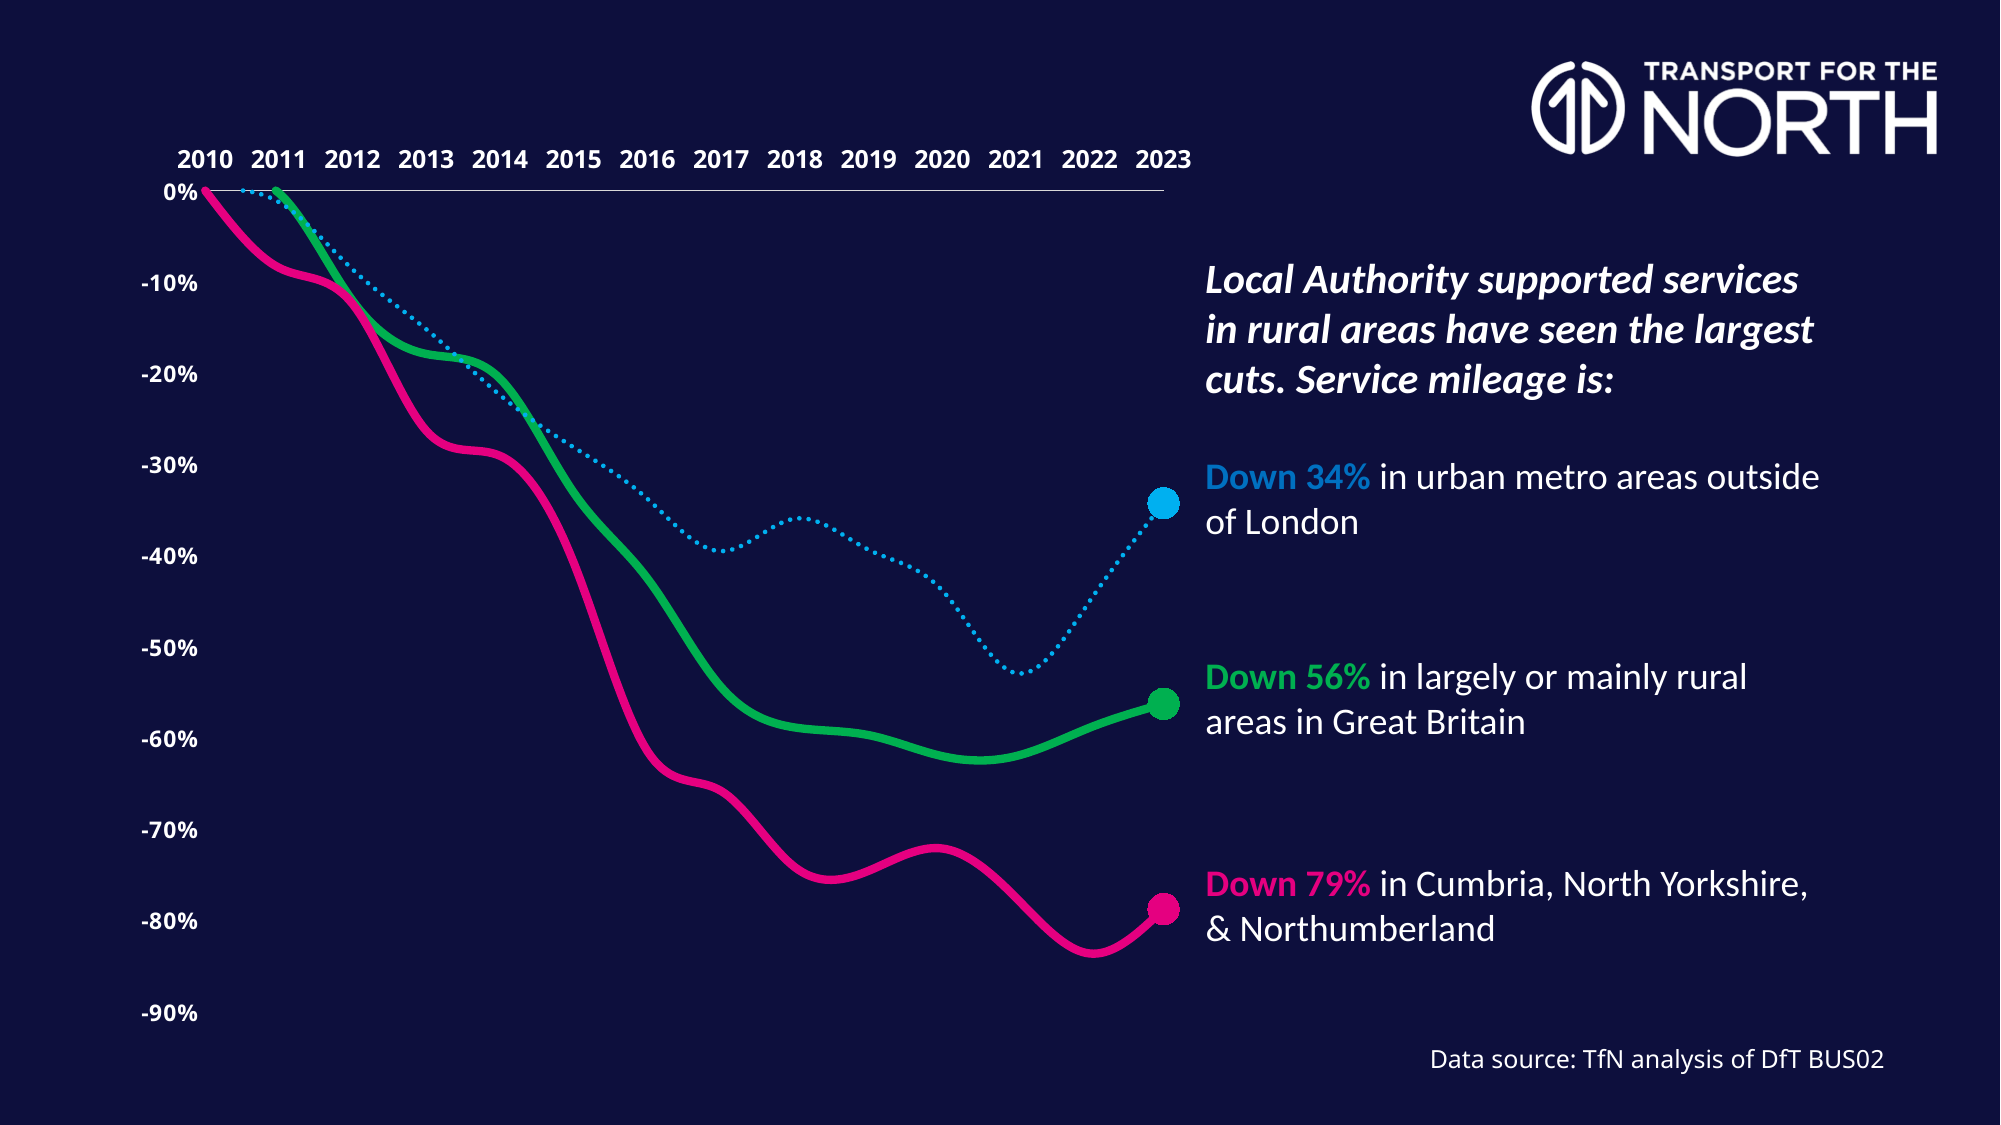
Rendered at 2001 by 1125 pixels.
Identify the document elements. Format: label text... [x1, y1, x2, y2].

text_box Local Authority supported services in rural areas have seen the largest cuts. Service mileage is: [1223, 244, 1846, 409]
text_box Down 56% in largely or mainly rural areas in Great Britain [1223, 644, 1846, 750]
text_box Data source: TfN analysis of DfT BUS02 [1415, 1036, 1957, 1081]
chart [97, 88, 1223, 1037]
text_box Down 79% in Cumbria, North Yorkshire, & Northumberland [1223, 851, 1834, 957]
picture [1531, 61, 1937, 157]
text_box Down 34% in urban metro areas outside of London [1223, 444, 1846, 550]
